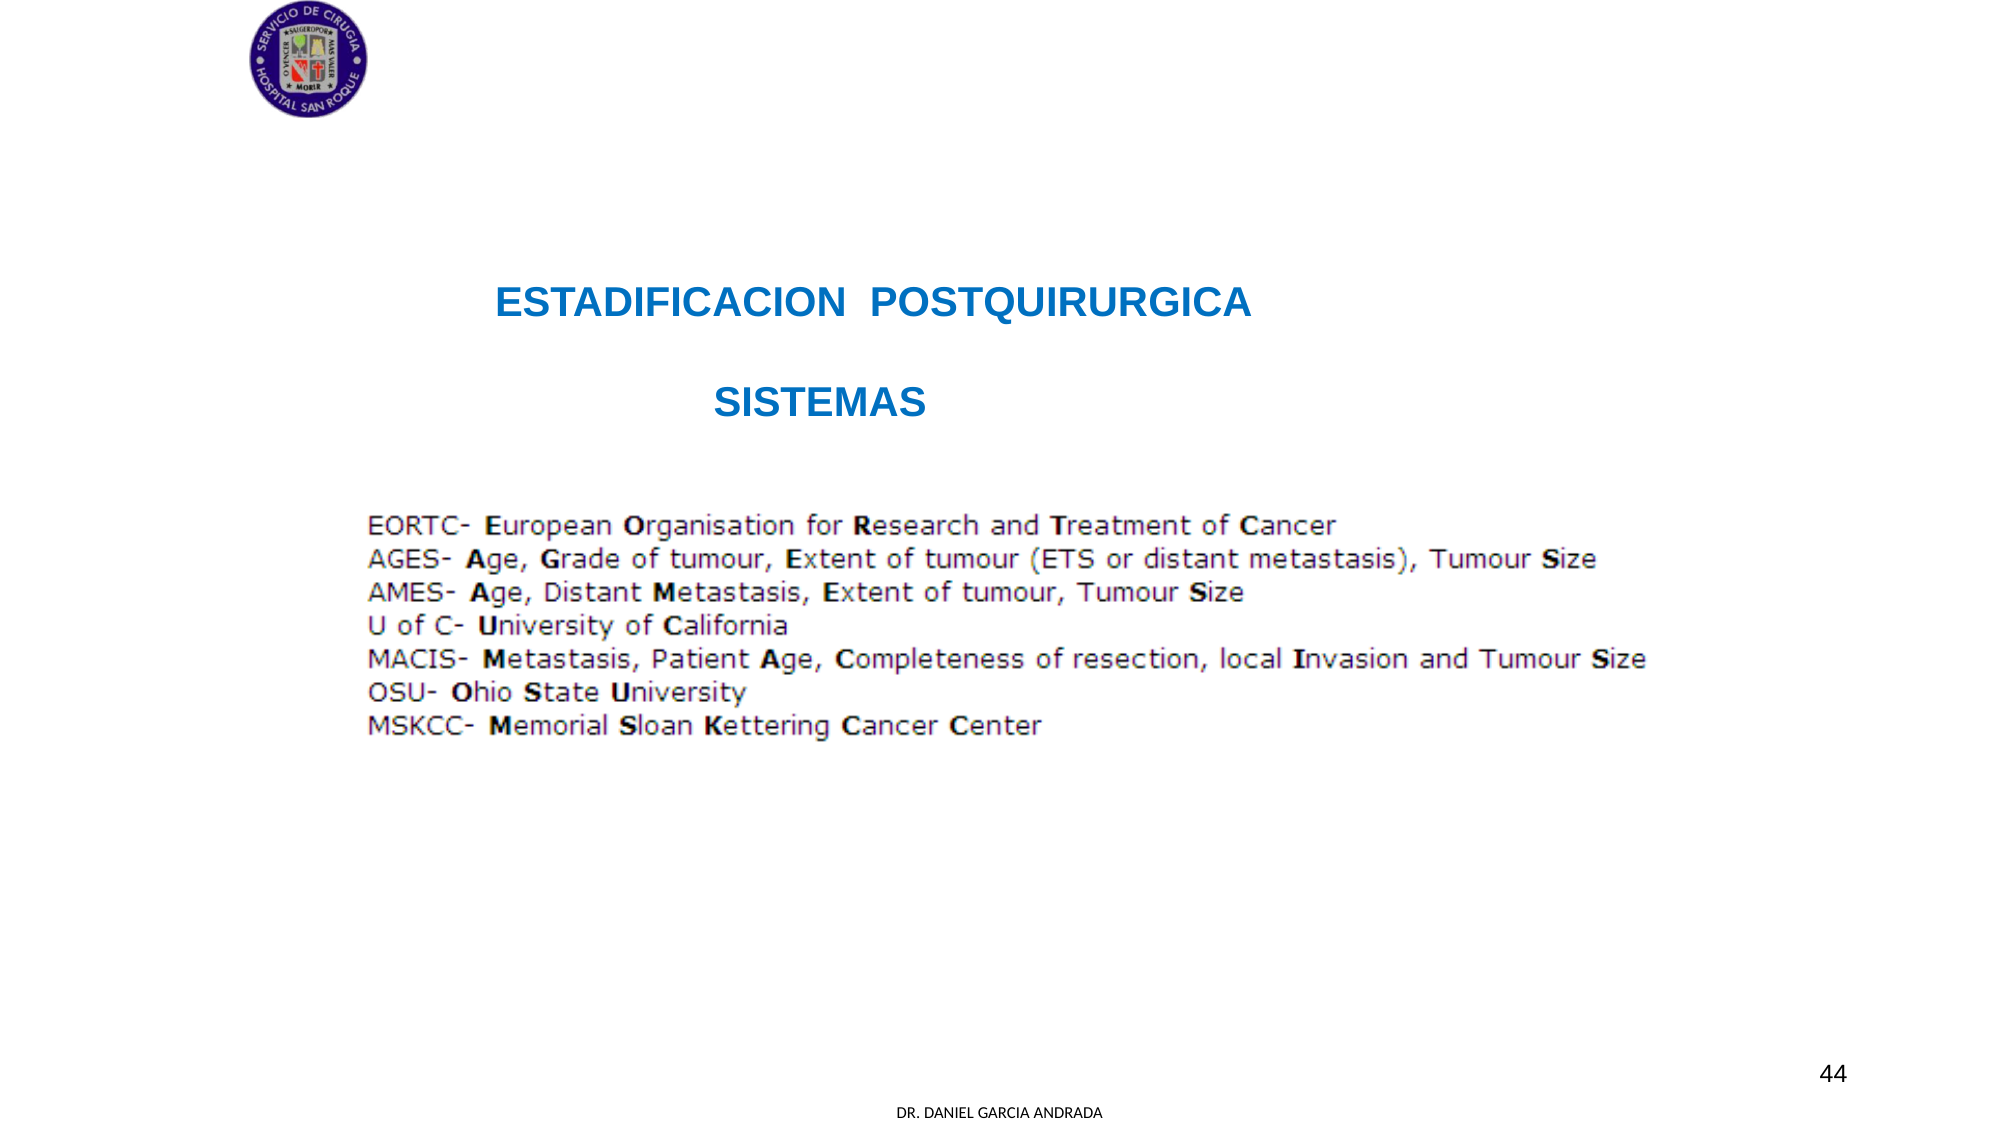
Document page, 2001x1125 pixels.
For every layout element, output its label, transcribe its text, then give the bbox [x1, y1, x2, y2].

slide_number 44 [1412, 1042, 1863, 1103]
picture [249, 0, 368, 118]
text_box ESTADIFICACION POSTQUIRURGICA SISTEMAS [480, 267, 1508, 504]
picture [362, 504, 1662, 752]
text_box DR. DANIEL GARCIA ANDRADA [787, 1094, 1213, 1125]
